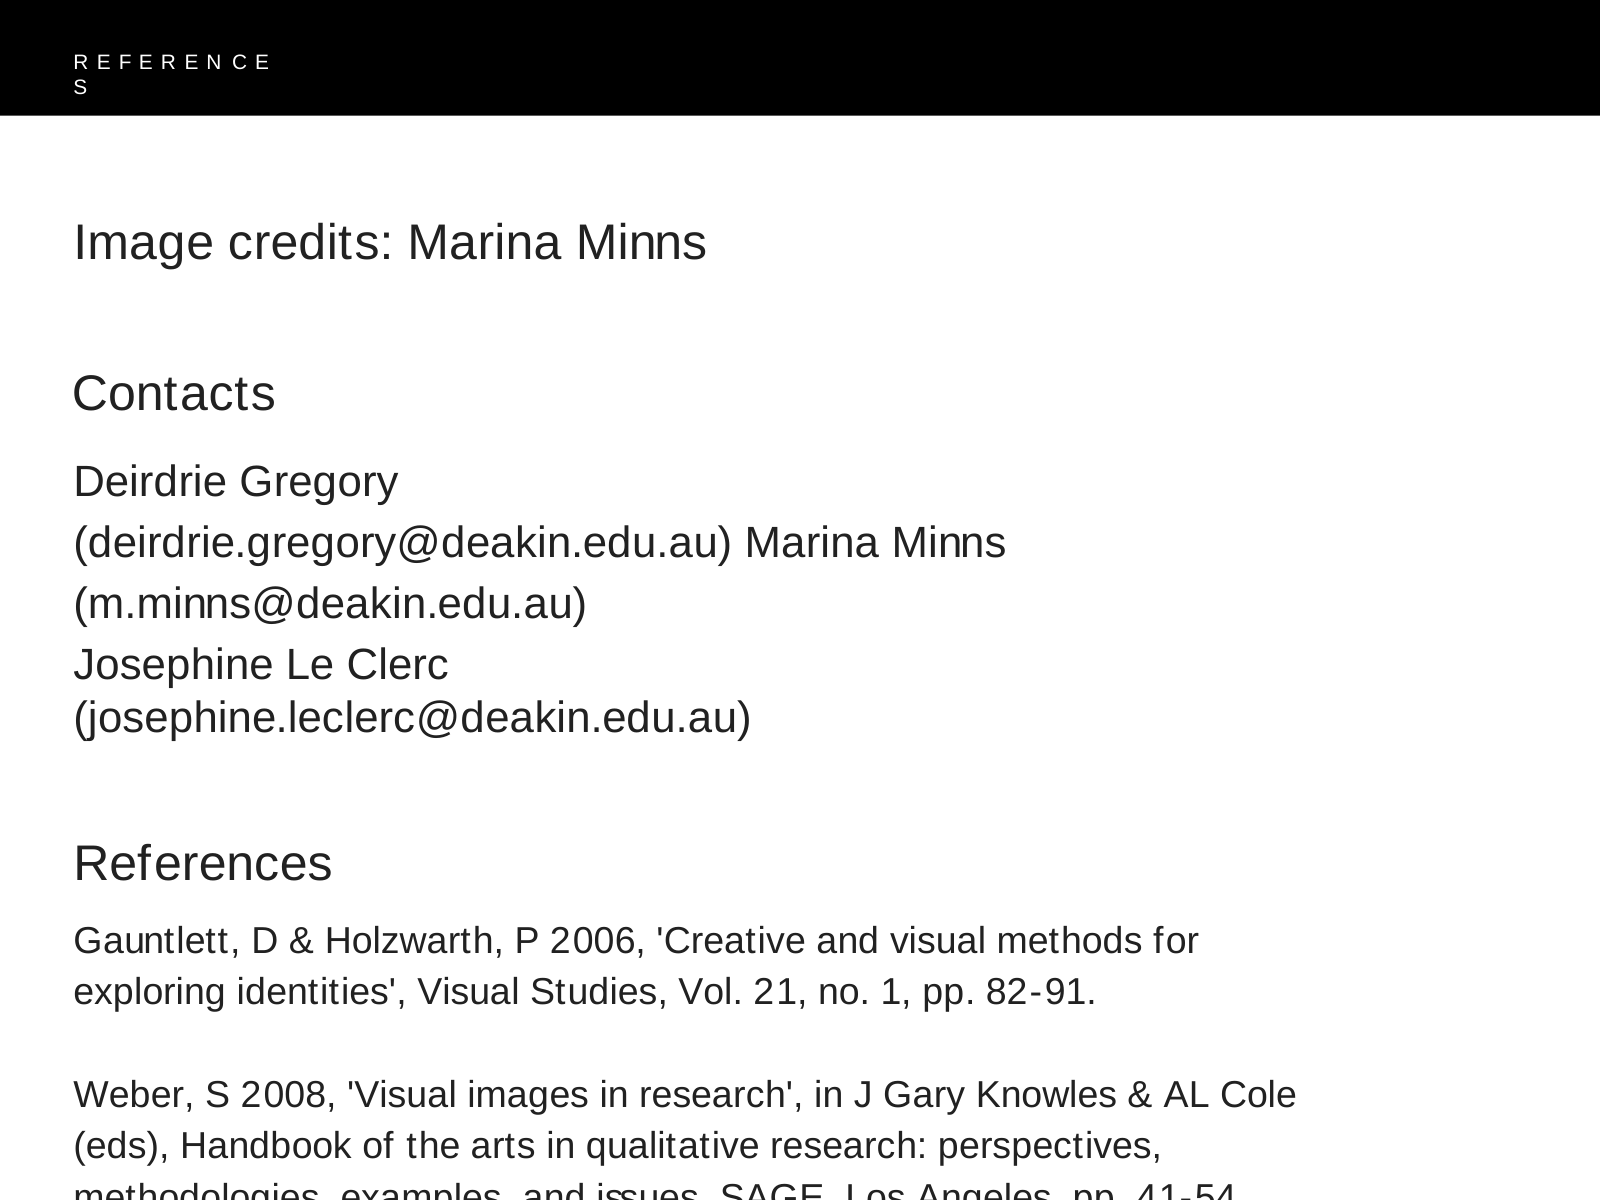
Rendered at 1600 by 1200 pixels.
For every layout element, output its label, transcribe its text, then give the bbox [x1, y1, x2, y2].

text_box R E F E R E N C E S [71, 48, 273, 90]
text_box Contacts Deirdrie Gregory (deirdrie.gregory@deakin.edu.au) Marina Minns (m.minns@deakin.edu.au) Josephine Le Clerc (josephine.leclerc@deakin.edu.au) References Gauntlett, D & Holzwarth, P 2006, 'Creative and visual methods for exploring identities', Visual Studies, Vol. 21, no. 1, pp. 82-91. Weber, S 2008, 'Visual images in research', in J Gary Knowles & AL Cole (eds), Handbook of the arts in qualitative research: perspectives, methodologies, examples, and issues, SAGE, Los Angeles, pp. 41-54. [69, 360, 1340, 1130]
title Image credits: Marina Minns [58, 119, 1542, 441]
text_box [0, 0, 1600, 116]
